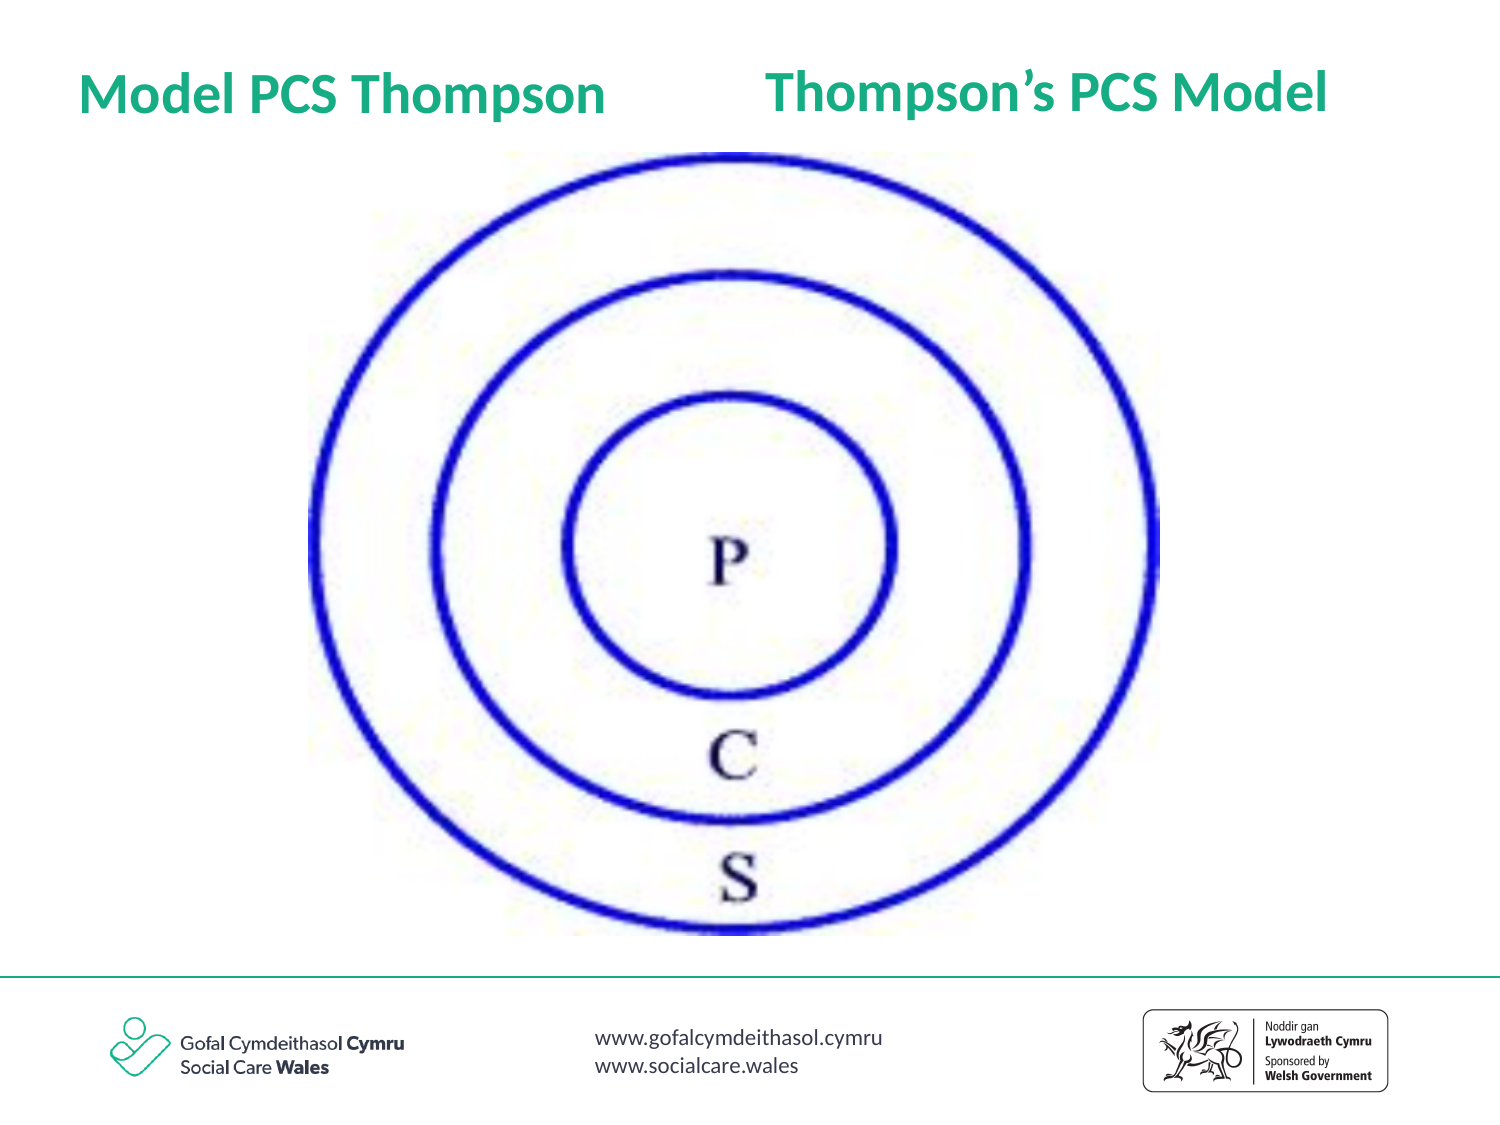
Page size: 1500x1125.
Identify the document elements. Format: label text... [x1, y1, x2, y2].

list Thompson’s PCS Model [750, 53, 1500, 137]
picture [1137, 995, 1395, 1106]
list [308, 152, 1160, 936]
list Model PCS Thompson [64, 55, 741, 138]
